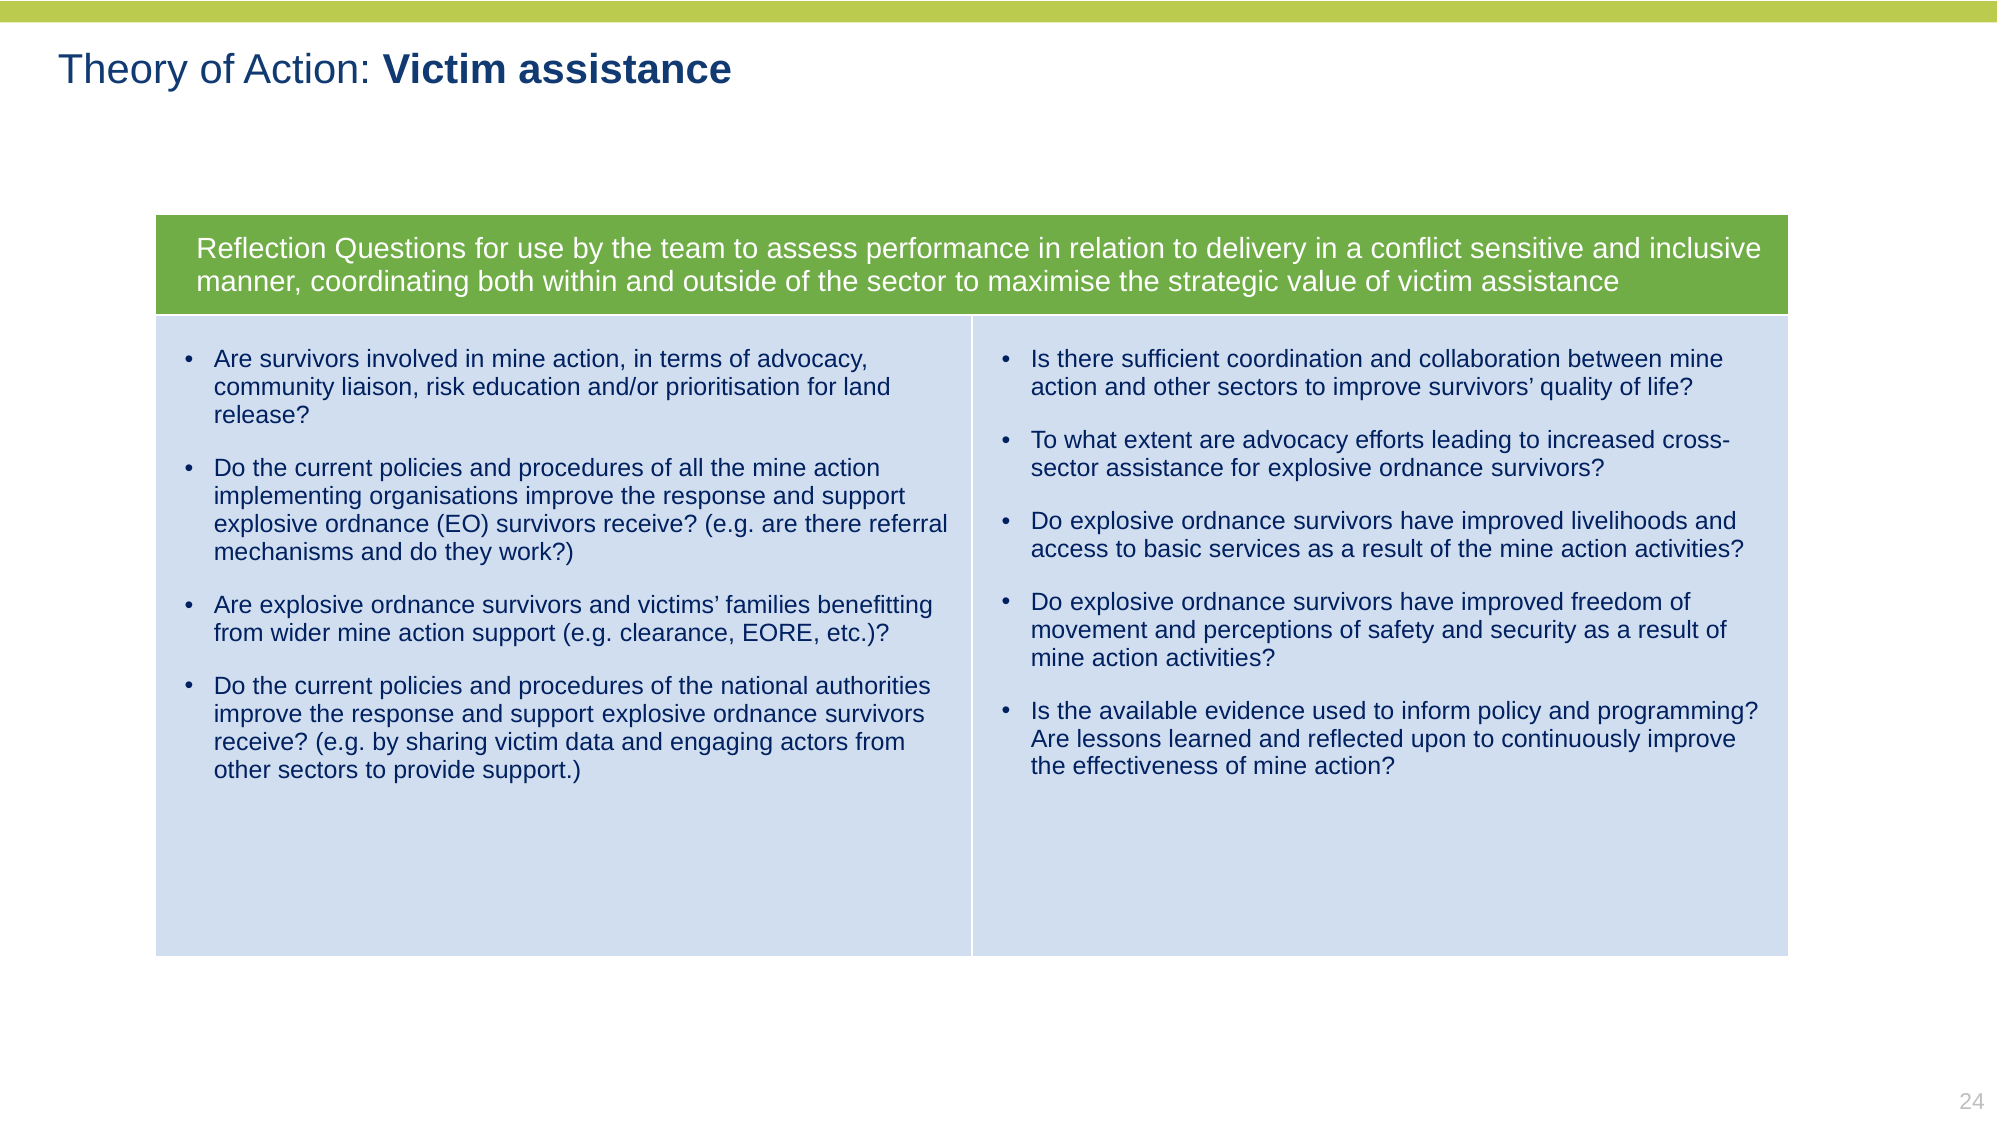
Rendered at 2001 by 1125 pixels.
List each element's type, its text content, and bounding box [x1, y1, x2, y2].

text_box [0, 0, 1998, 23]
table_cell Are survivors involved in mine action, in terms of advocacy, community liaison, risk education and/or prioritisation for land release? Do the current policies and procedures of all the mine action implementing organisations improve the response and support explosive ordnance (EO) survivors receive? (e.g. are there referral mechanisms and do they work?) Are explosive ordnance survivors and victims’ families benefitting from wider mine action support (e.g. clearance, EORE, etc.)? Do the current policies and procedures of the national authorities improve the response and support explosive ordnance survivors receive? (e.g. by sharing victim data and engaging actors from other sectors to provide support.) [156, 316, 971, 956]
text_box 24 [1930, 1075, 2000, 1125]
table_cell Is there sufficient coordination and collaboration between mine action and other sectors to improve survivors’ quality of life? To what extent are advocacy efforts leading to increased cross-sector assistance for explosive ordnance survivors? Do explosive ordnance survivors have improved livelihoods and access to basic services as a result of the mine action activities? Do explosive ordnance survivors have improved freedom of movement and perceptions of safety and security as a result of mine action activities? Is the available evidence used to inform policy and programming? Are lessons learned and reflected upon to continuously improve the effectiveness of mine action? [973, 316, 1788, 956]
text_box Theory of Action: Victim assistance [57, 42, 1936, 93]
table_header Reflection Questions for use by the team to assess performance in relation to delivery in a conflict sensitive and inclusive manner, coordinating both within and outside of the sector to maximise the strategic value of victim assistance [156, 215, 1788, 314]
